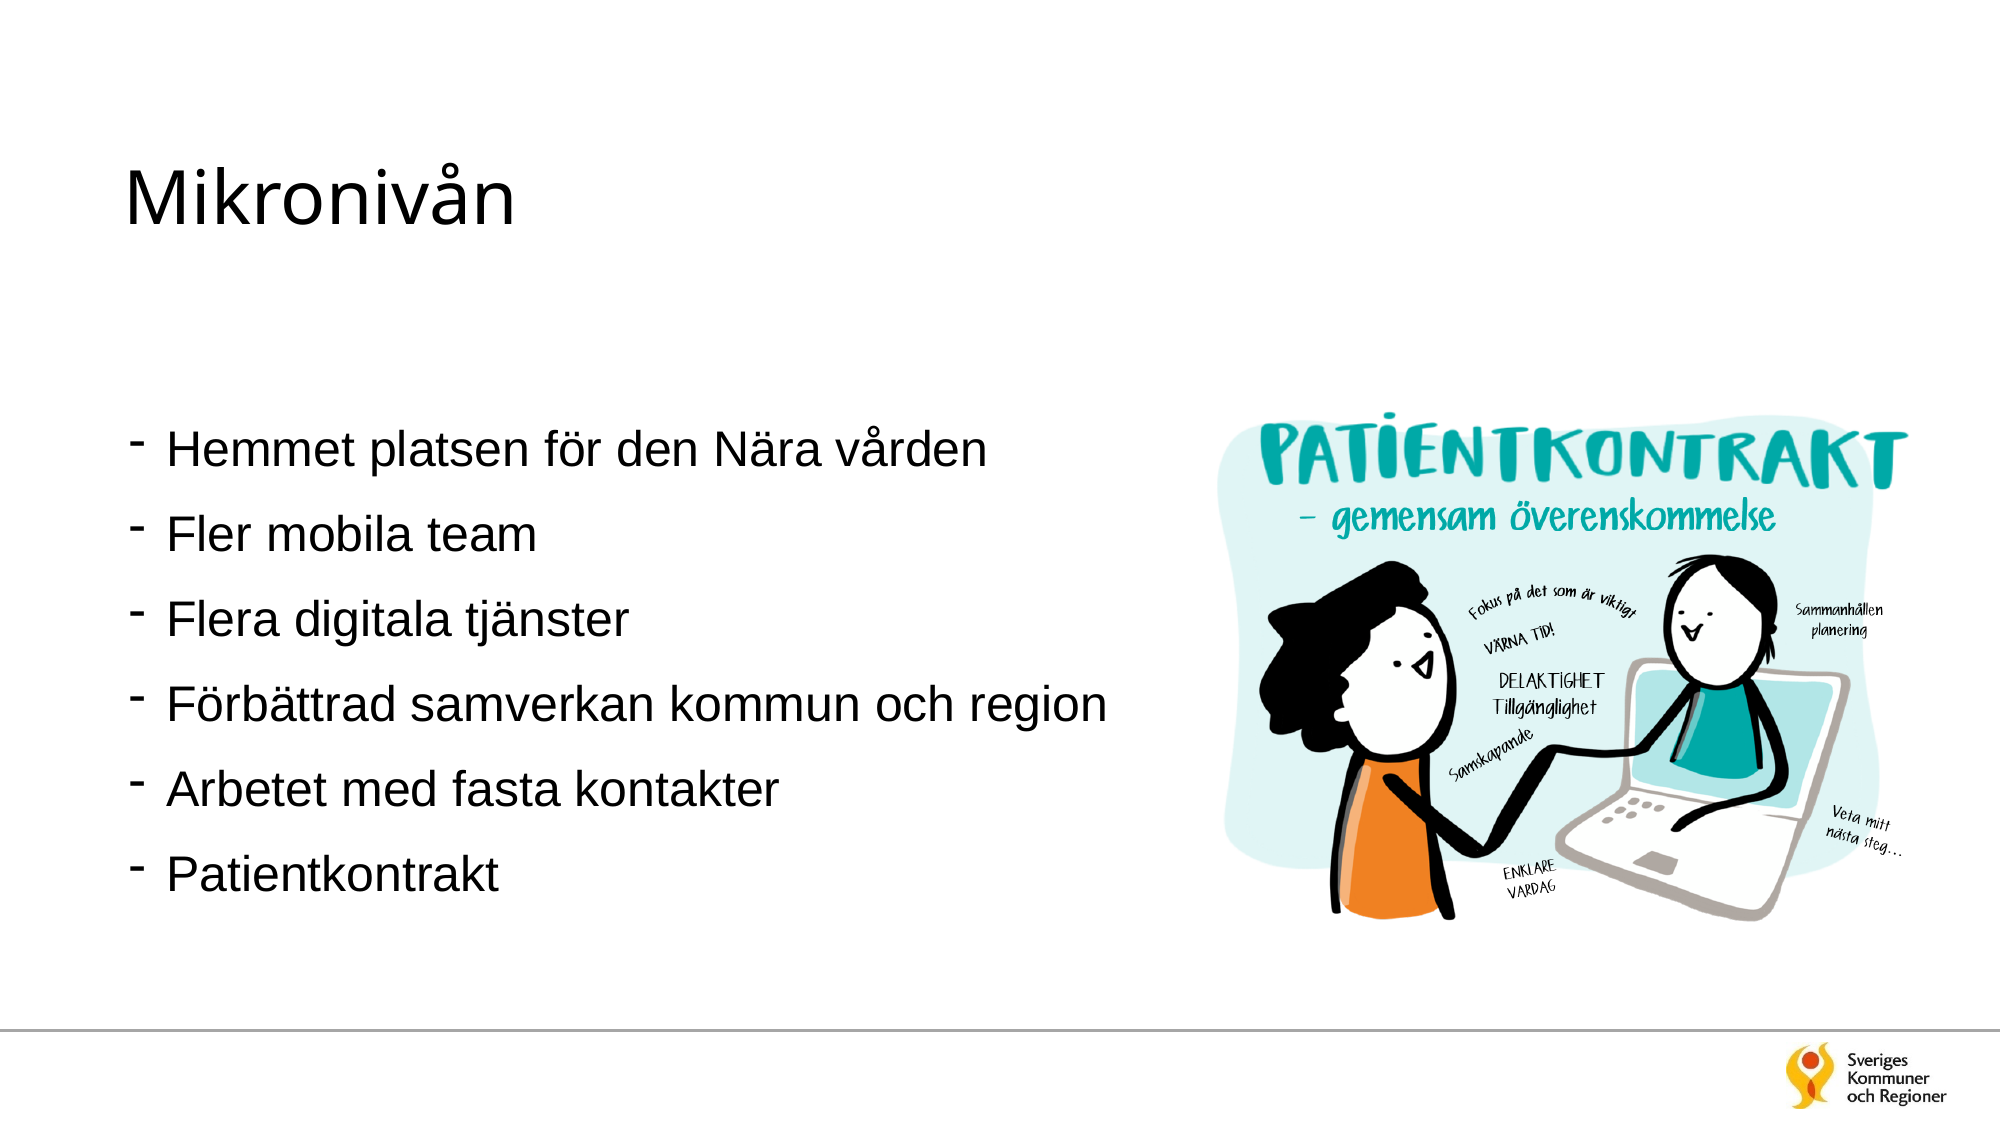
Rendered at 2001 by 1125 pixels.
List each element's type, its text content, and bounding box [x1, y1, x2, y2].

title Mikronivån [108, 159, 1686, 343]
list Hemmet platsen för den Nära vården Fler mobila team Flera digitala tjänster Förbättrad samverkan kommun och region Arbetet med fasta kontakter Patientkontrakt [108, 409, 1686, 1023]
picture [1786, 1042, 1947, 1109]
picture [1116, 349, 2000, 926]
